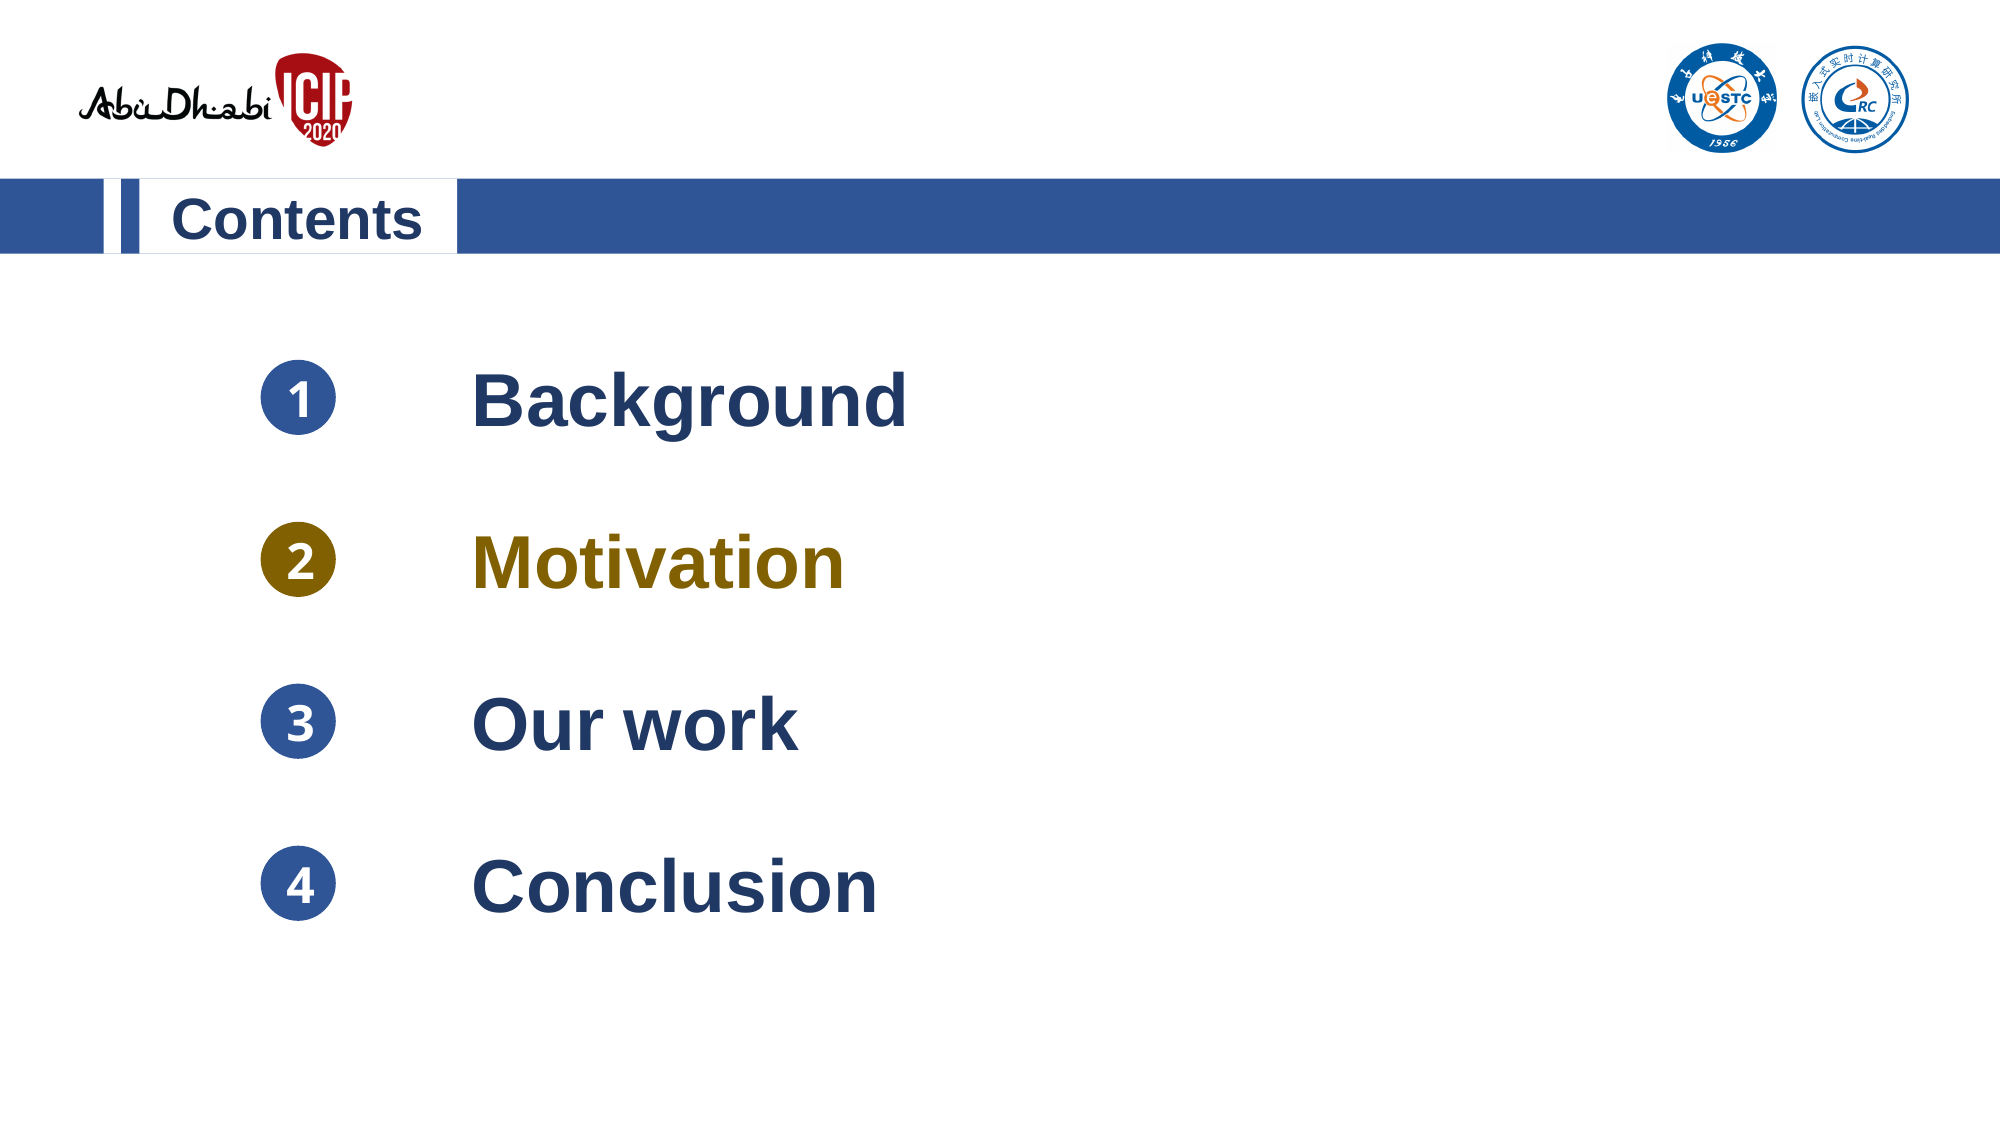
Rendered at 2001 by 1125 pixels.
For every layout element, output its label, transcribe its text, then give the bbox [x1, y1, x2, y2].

text_box 3 [259, 682, 337, 760]
text_box 2 [259, 520, 337, 598]
text_box 1 [259, 358, 337, 436]
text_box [0, 178, 2000, 254]
text_box Our work [457, 668, 1075, 773]
text_box Conclusion [457, 830, 1075, 935]
text_box Motivation [457, 506, 1075, 611]
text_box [76, 43, 1915, 157]
text_box Background [457, 344, 1075, 449]
text_box 4 [259, 844, 337, 922]
